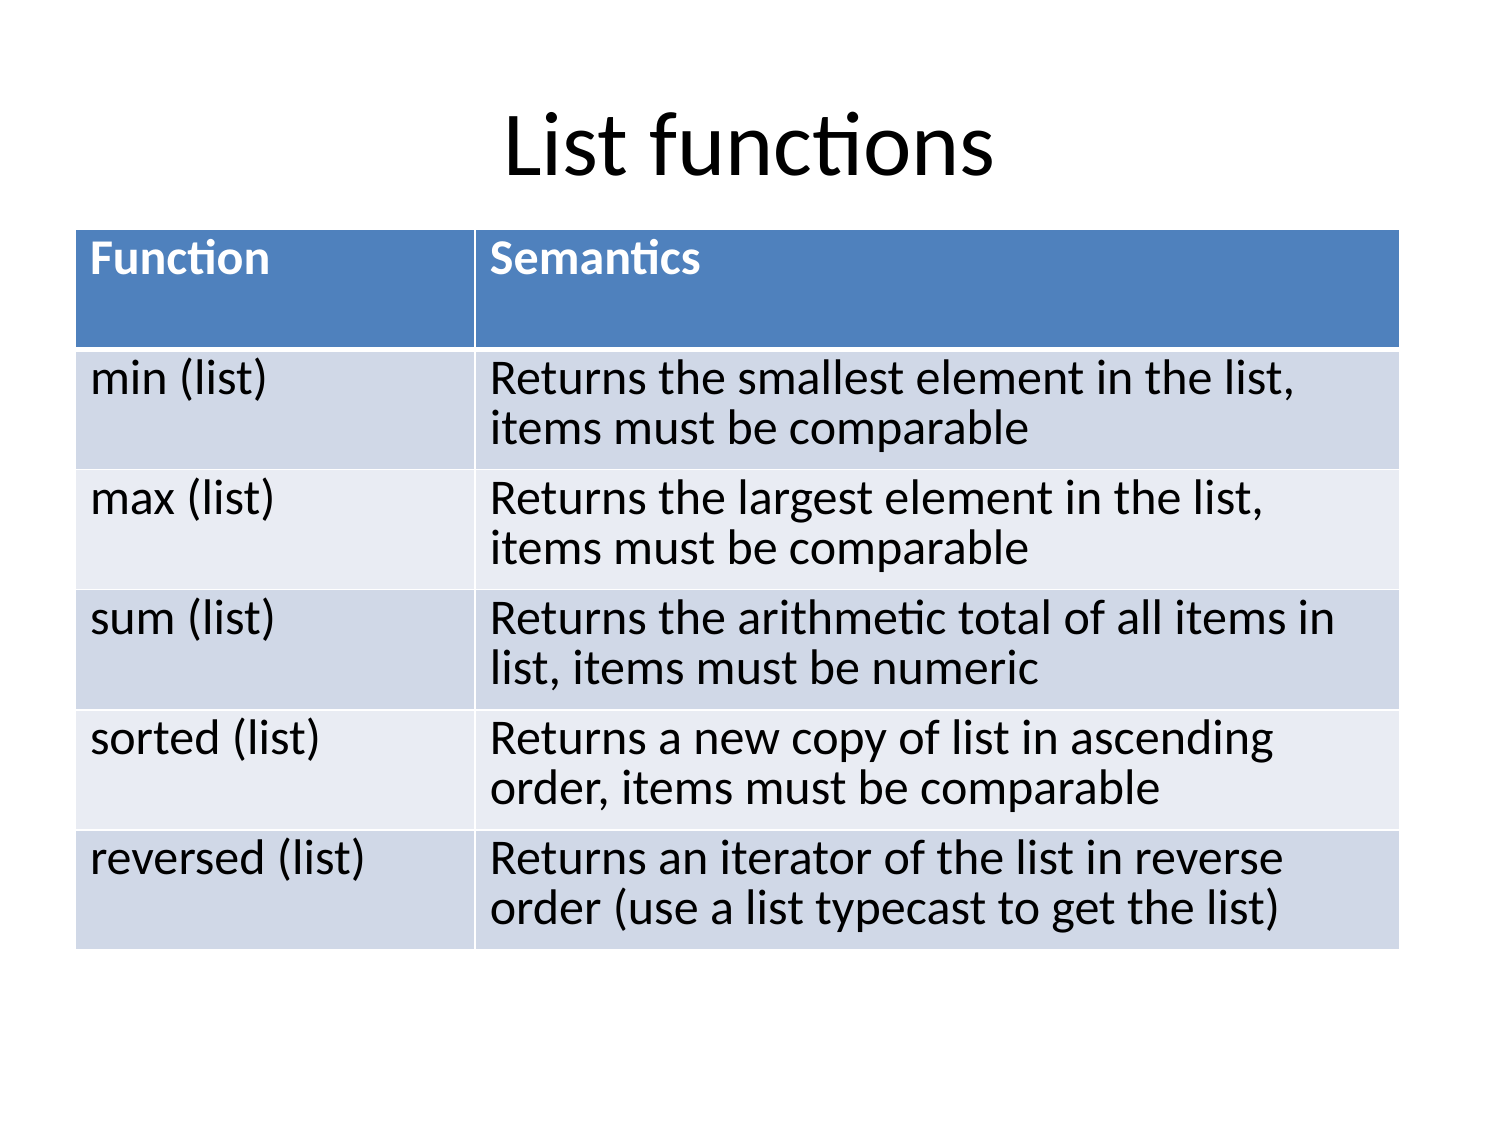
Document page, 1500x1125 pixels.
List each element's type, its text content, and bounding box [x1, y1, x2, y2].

table_cell Returns the smallest element in the list, items must be comparable [476, 352, 1399, 469]
table_cell min (list) [76, 352, 474, 469]
table_header Semantics [476, 230, 1399, 347]
table_cell Returns the largest element in the list, items must be comparable [476, 470, 1399, 589]
table_cell Returns an iterator of the list in reverse order (use a list typecast to get the list) [476, 831, 1399, 949]
table_cell reversed (list) [76, 831, 474, 949]
table_cell sorted (list) [76, 711, 474, 829]
table_cell Returns a new copy of list in ascending order, items must be comparable [476, 711, 1399, 829]
table_header Function [76, 230, 474, 347]
table_cell max (list) [76, 470, 474, 589]
title List functions [75, 45, 1425, 233]
table_cell sum (list) [76, 590, 474, 709]
table_cell Returns the arithmetic total of all items in list, items must be numeric [476, 590, 1399, 709]
